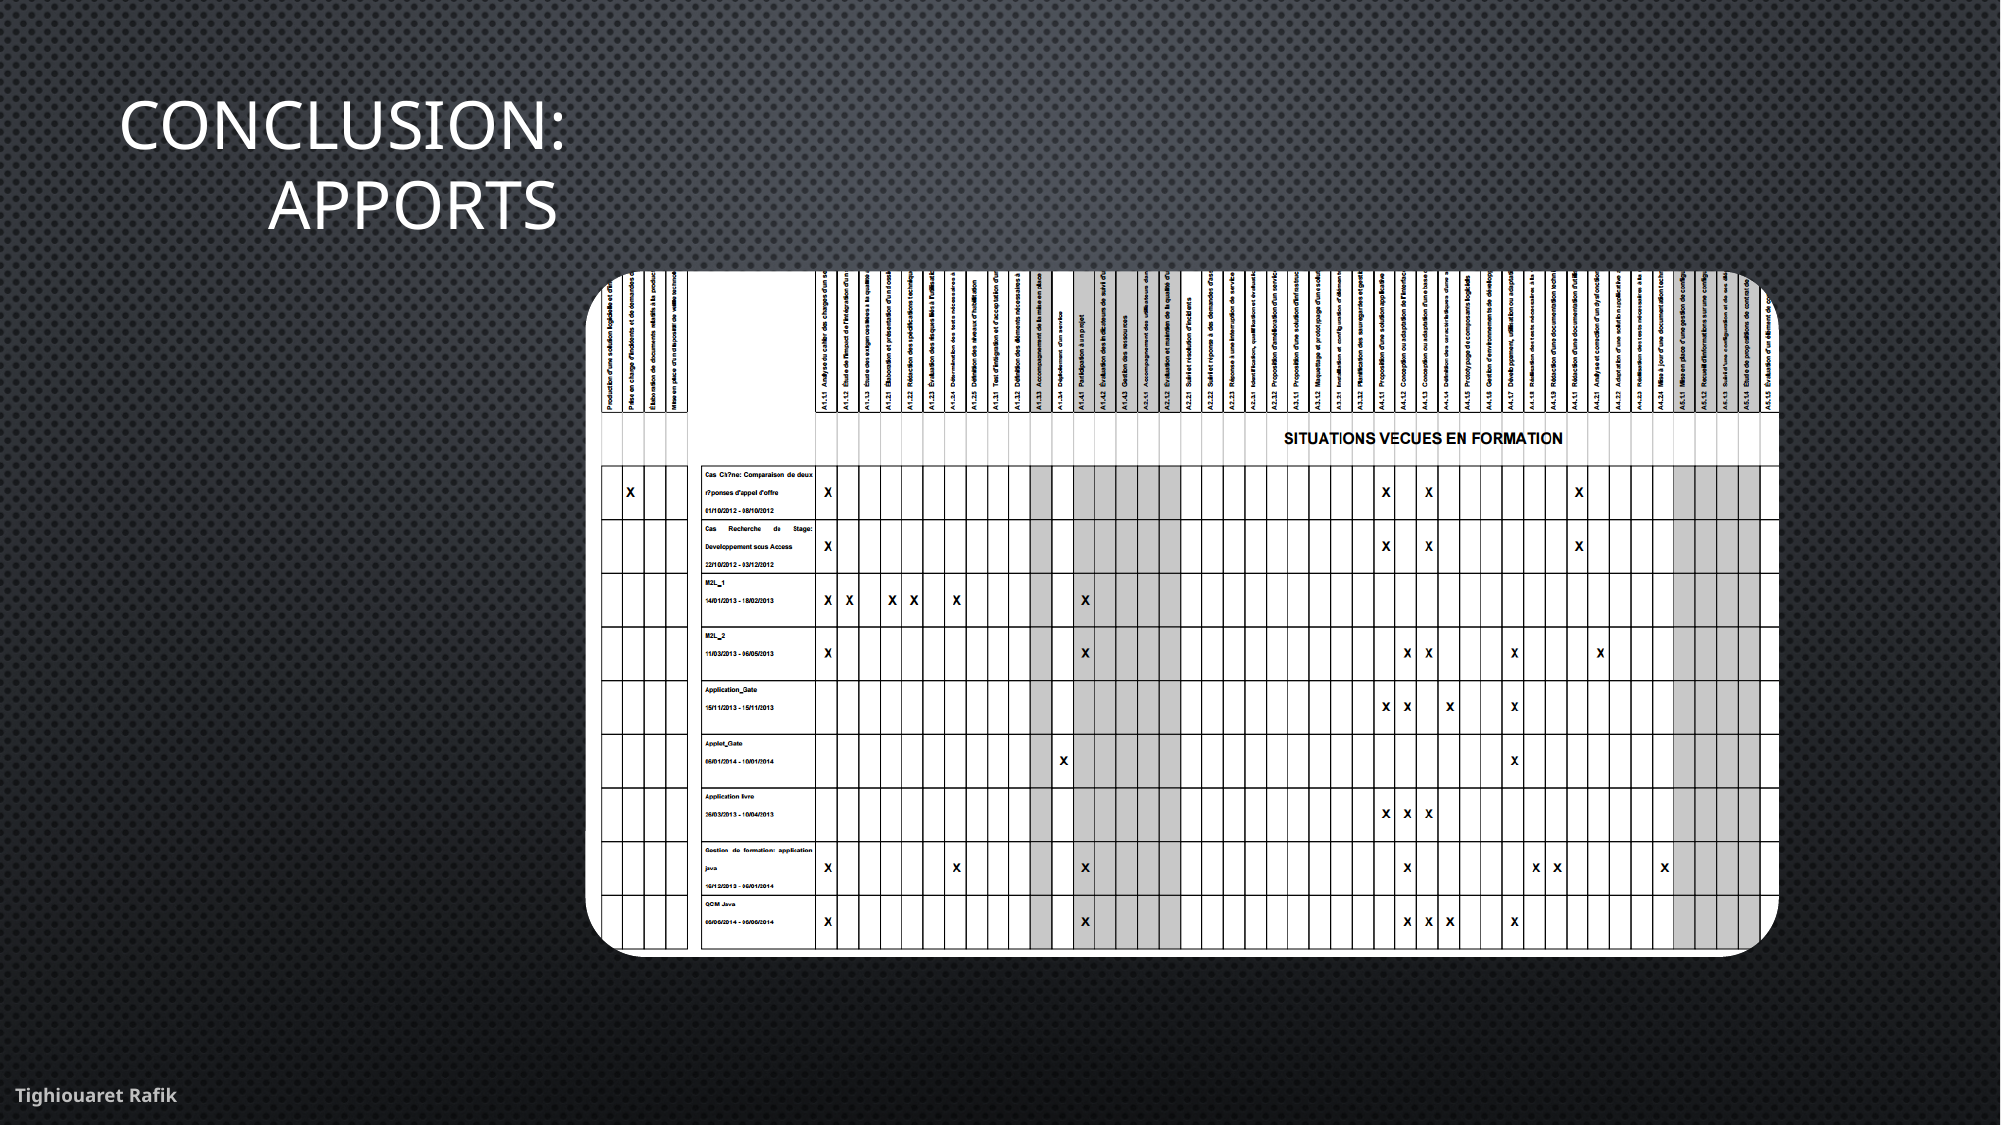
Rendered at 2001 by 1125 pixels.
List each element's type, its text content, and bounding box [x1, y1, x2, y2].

footer Tighiouaret Rafik [0, 1065, 1238, 1125]
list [585, 271, 1780, 958]
text_box Conclusion: Apports [103, 6, 1729, 320]
